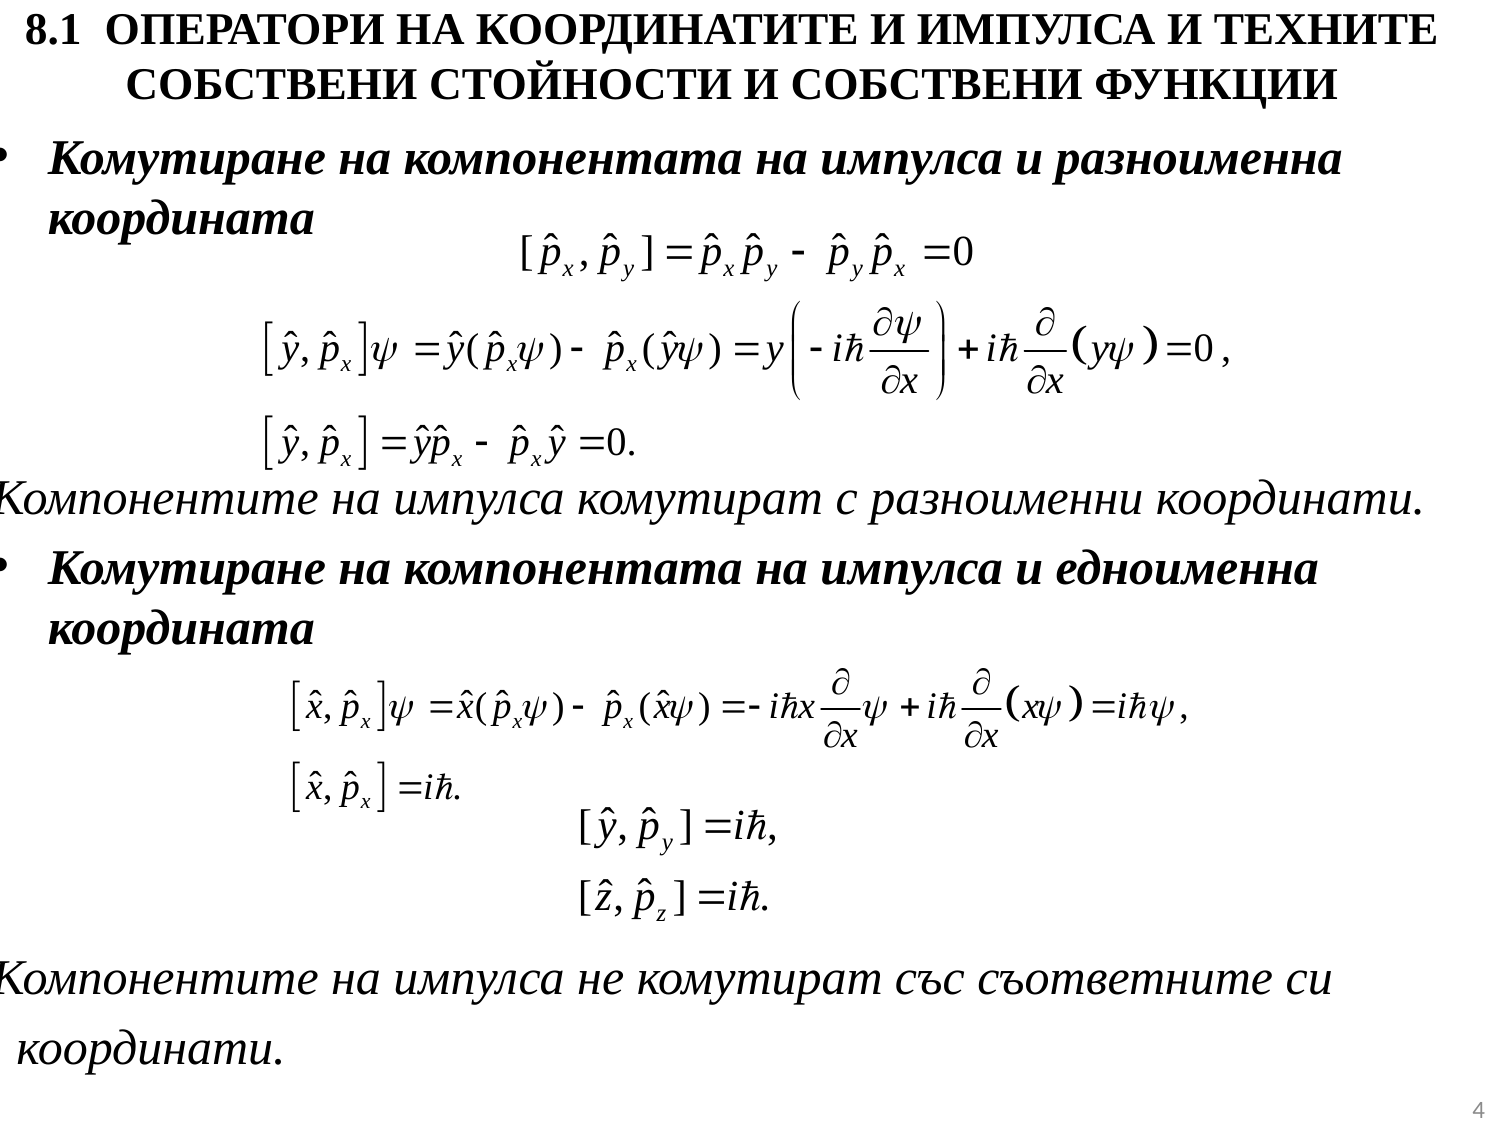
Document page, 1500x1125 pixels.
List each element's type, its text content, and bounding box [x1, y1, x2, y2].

list Комутиране на компонентата на импулса и разноименна координата Компонентите на импулса комутират с разноименни координати. Комутиране на компонентата на импулса и едноименна координата Компонентите на импулса не комутират със съответните си координати. [0, 117, 1500, 1125]
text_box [515, 222, 981, 291]
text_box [573, 796, 786, 930]
title 8.1 ОПЕРАТОРИ НА КООРДИНАТИТЕ И ИМПУЛСА И ТЕХНИТЕ СОБСТВЕНИ СТОЙНОСТИ И СОБСТВЕНИ ФУНКЦИИ [0, 0, 1465, 117]
slide_number 4 [1149, 1078, 1500, 1125]
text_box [257, 292, 1240, 481]
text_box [285, 655, 1196, 821]
